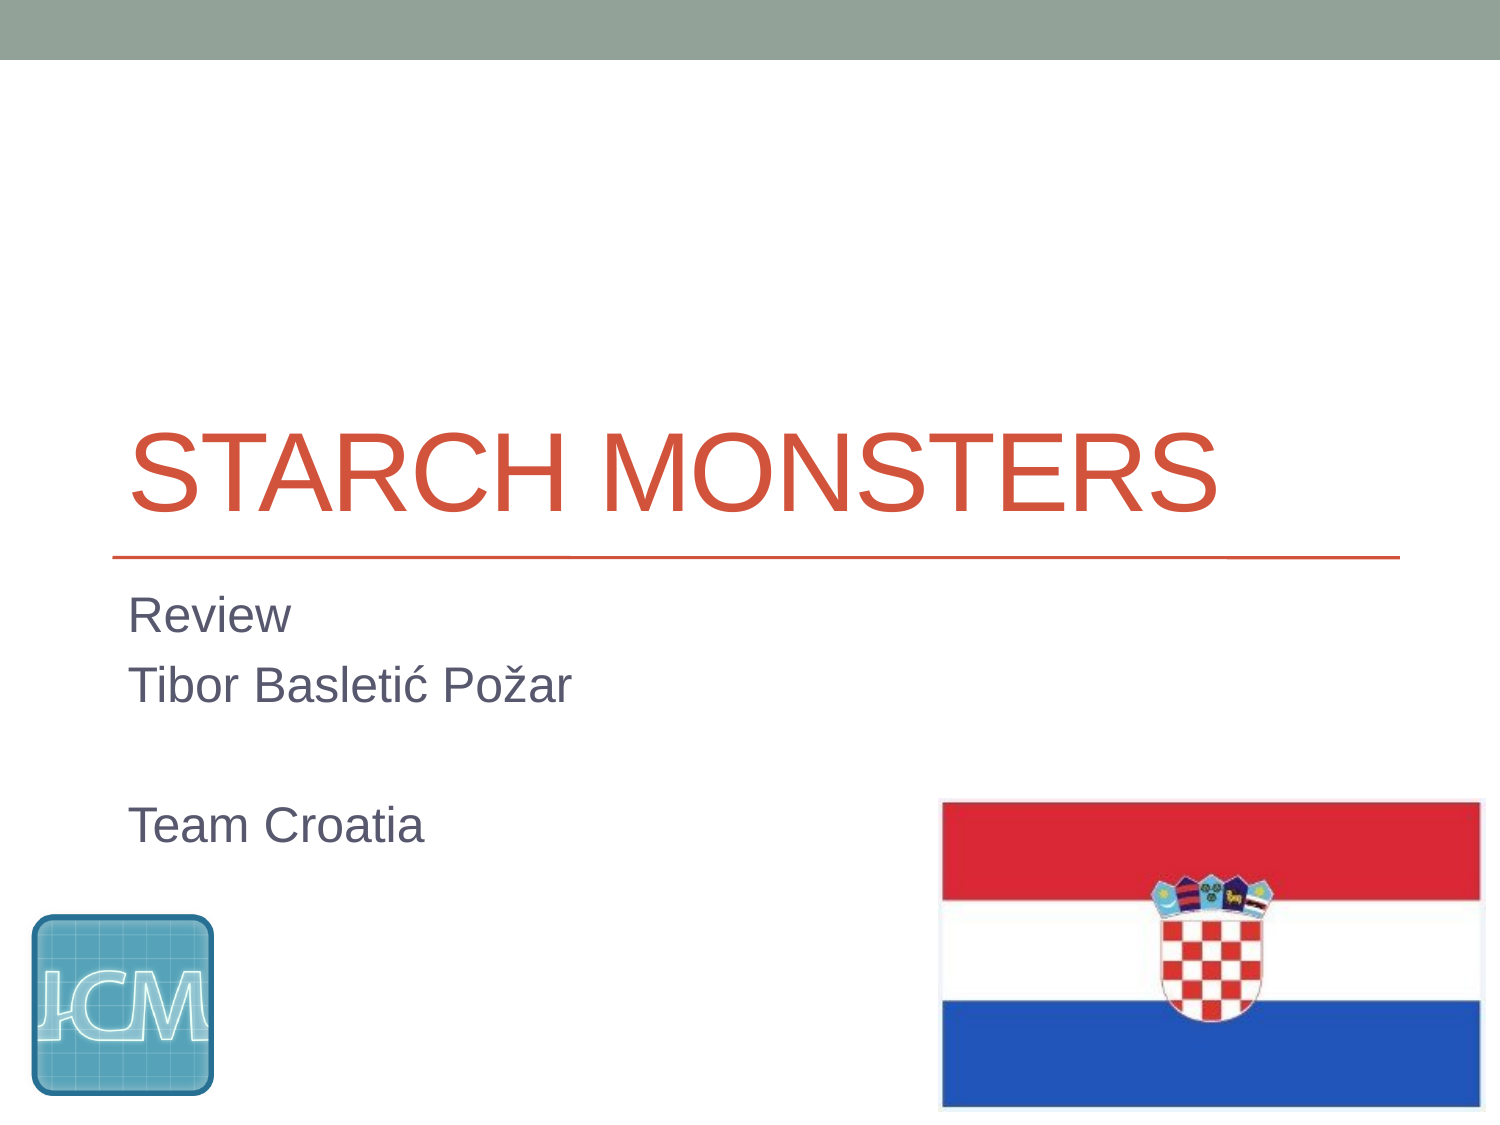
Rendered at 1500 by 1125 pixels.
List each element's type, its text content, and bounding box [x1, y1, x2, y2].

title Starch monsters [112, 224, 1400, 542]
picture [0, 881, 214, 1096]
picture [938, 798, 1486, 1112]
subtitle Review Tibor Basletić Požar Team Croatia [112, 575, 1163, 863]
